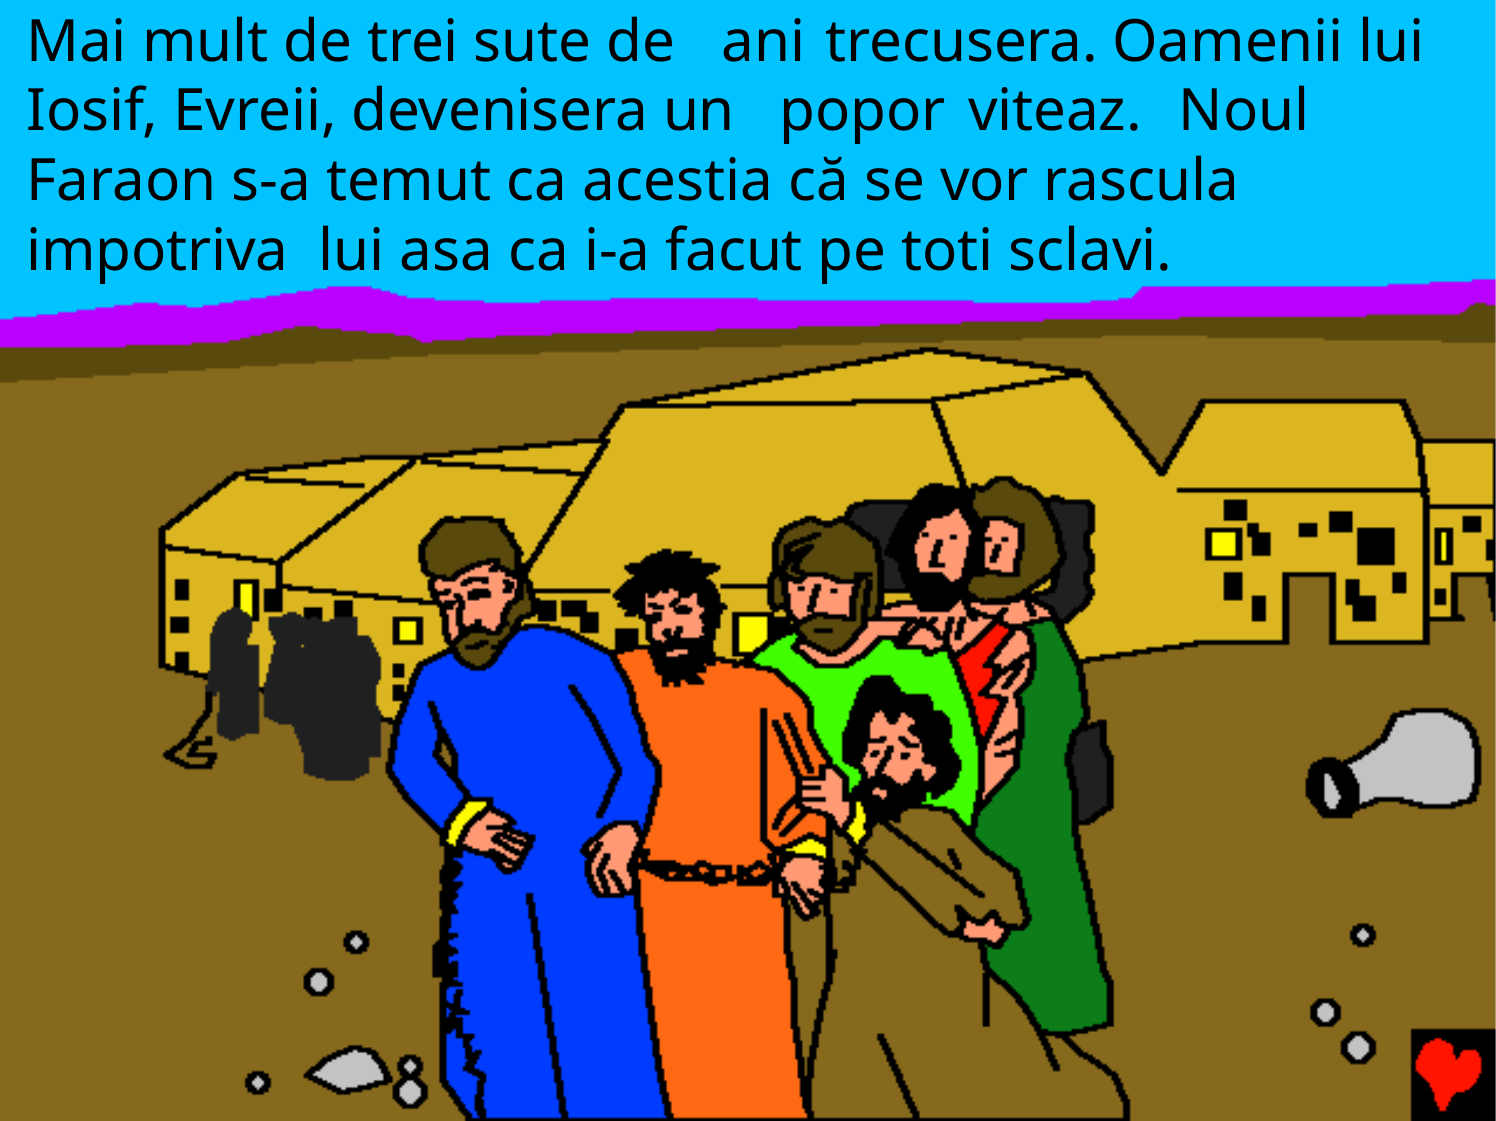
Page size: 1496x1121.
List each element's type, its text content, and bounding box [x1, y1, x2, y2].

title Mai mult de trei sute de ani trecusera. Oamenii lui Iosif, Evreii, devenisera un popor viteaz. Noul Faraon s-a temut ca acestia că se vor rascula impotriva lui asa ca i-a facut pe toti sclavi. [24, 2, 1447, 283]
text_box [0, 0, 1496, 1121]
